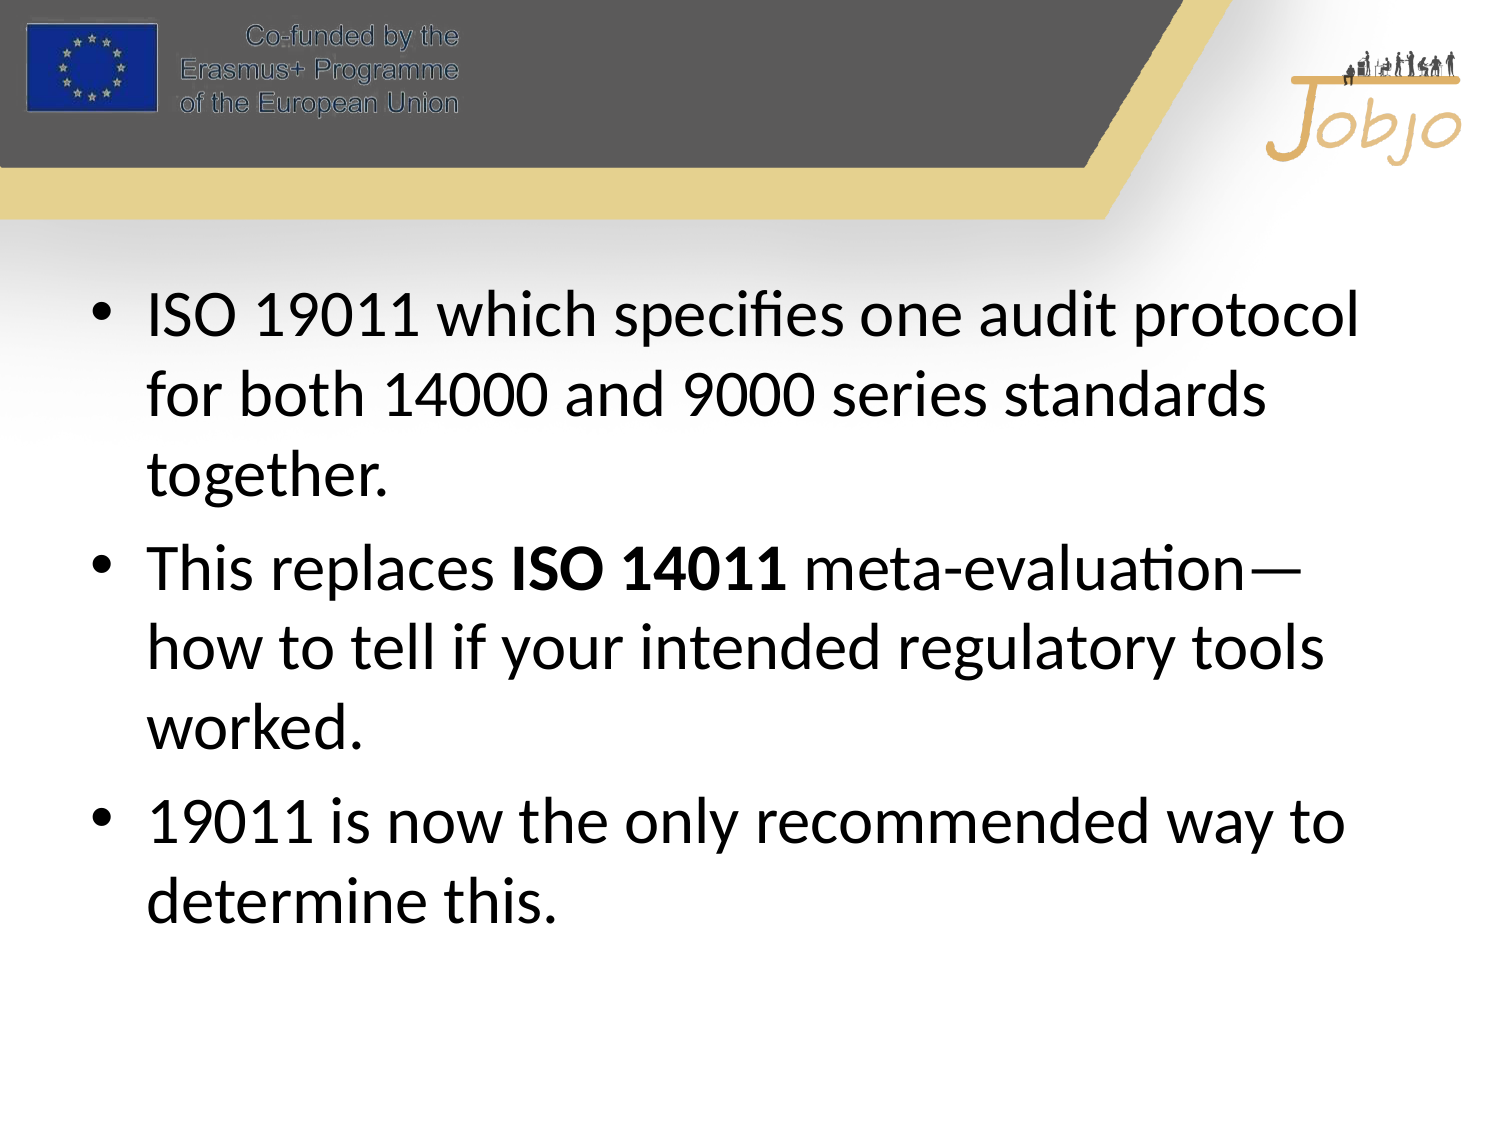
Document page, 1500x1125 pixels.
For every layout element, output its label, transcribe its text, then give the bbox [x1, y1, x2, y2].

picture [0, 0, 1500, 1125]
list ISO 19011 which specifies one audit protocol for both 14000 and 9000 series standards together. This replaces ISO 14011 meta-evaluation—how to tell if your intended regulatory tools worked. 19011 is now the only recommended way to determine this. [75, 262, 1425, 1005]
